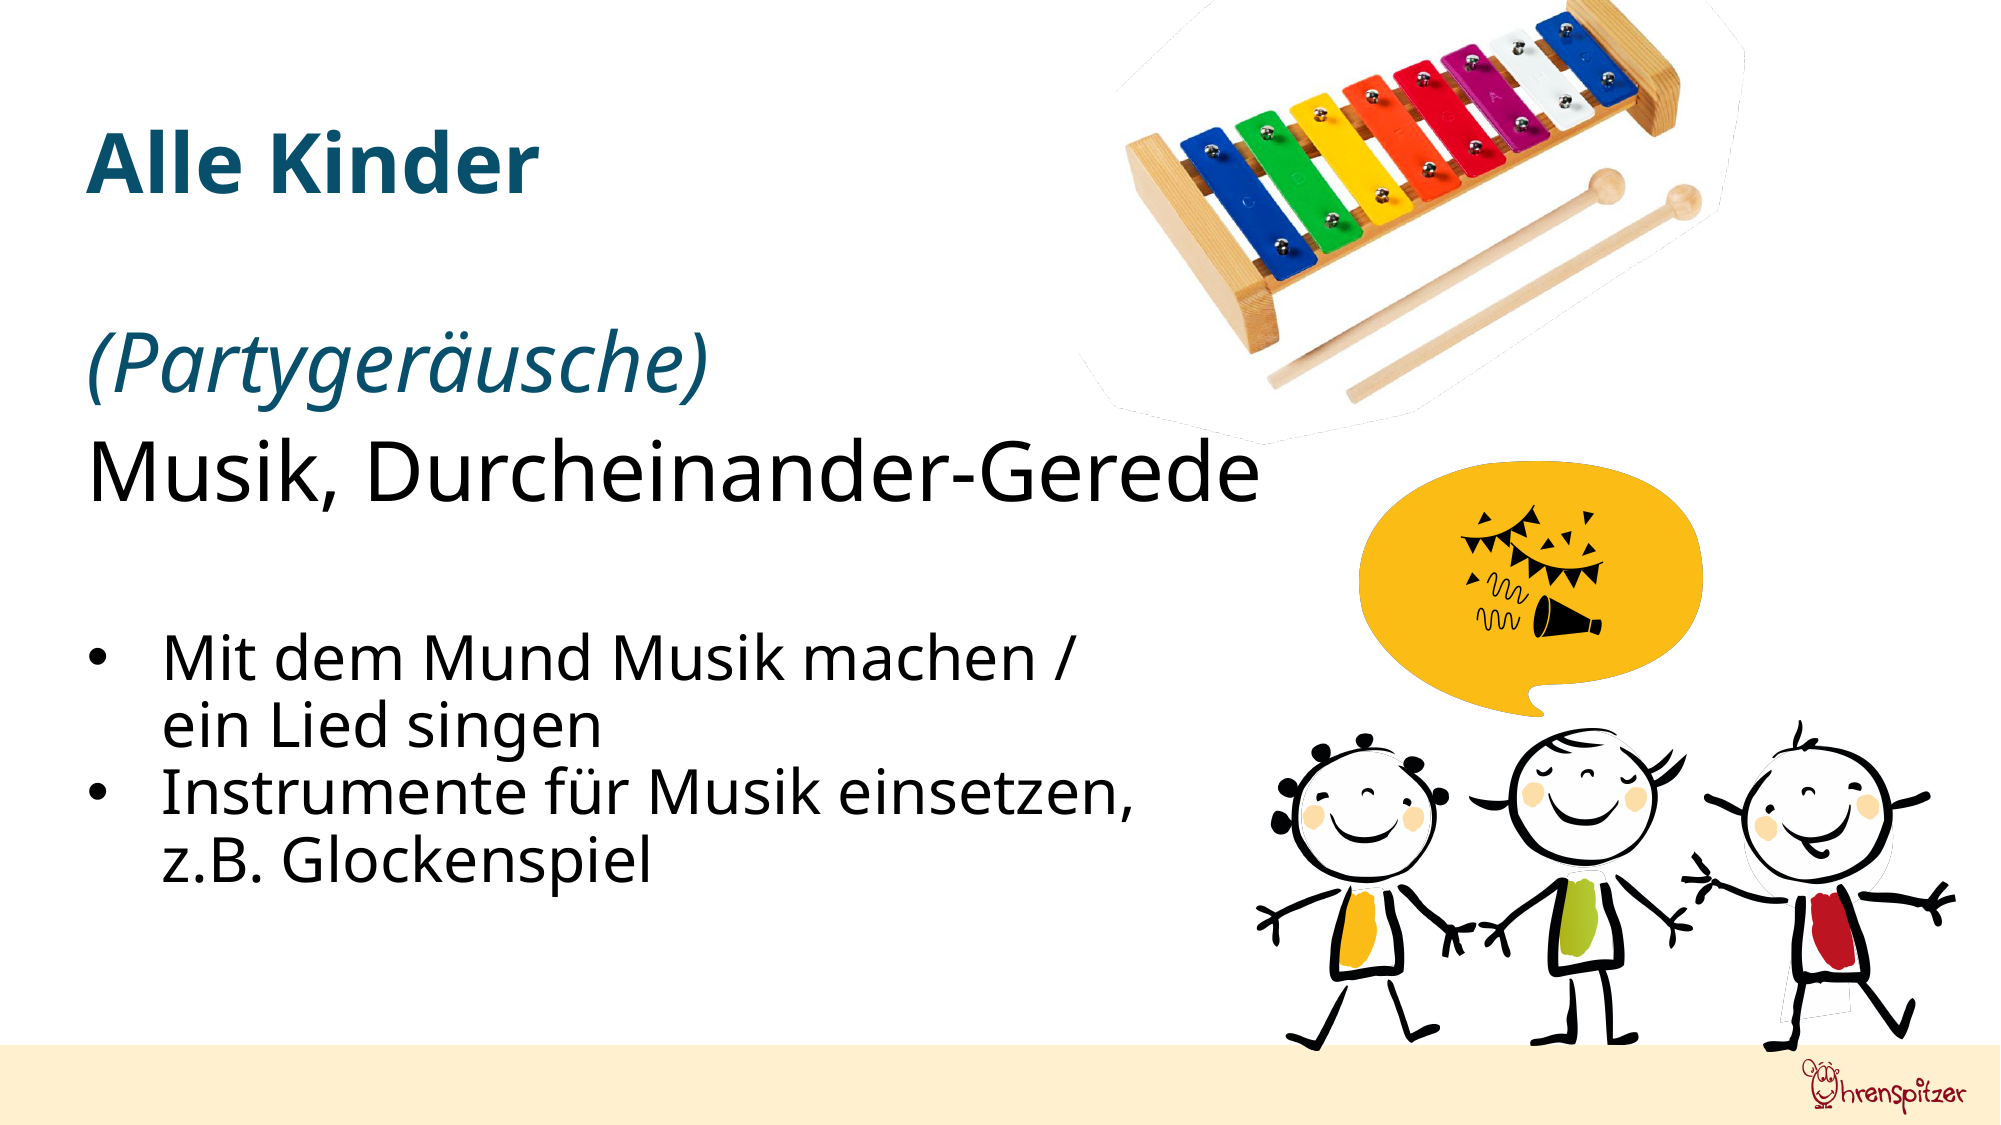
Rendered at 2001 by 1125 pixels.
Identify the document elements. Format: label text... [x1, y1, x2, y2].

text_box Alle Kinder [71, 83, 1104, 219]
text_box (Partygeräusche) Musik, Durcheinander-Gerede Mit dem Mund Musik machen / ein Lied singen Instrumente für Musik einsetzen, z.B. Glockenspiel [71, 767, 1622, 904]
picture [1065, 0, 1780, 717]
picture [1222, 717, 1956, 1080]
